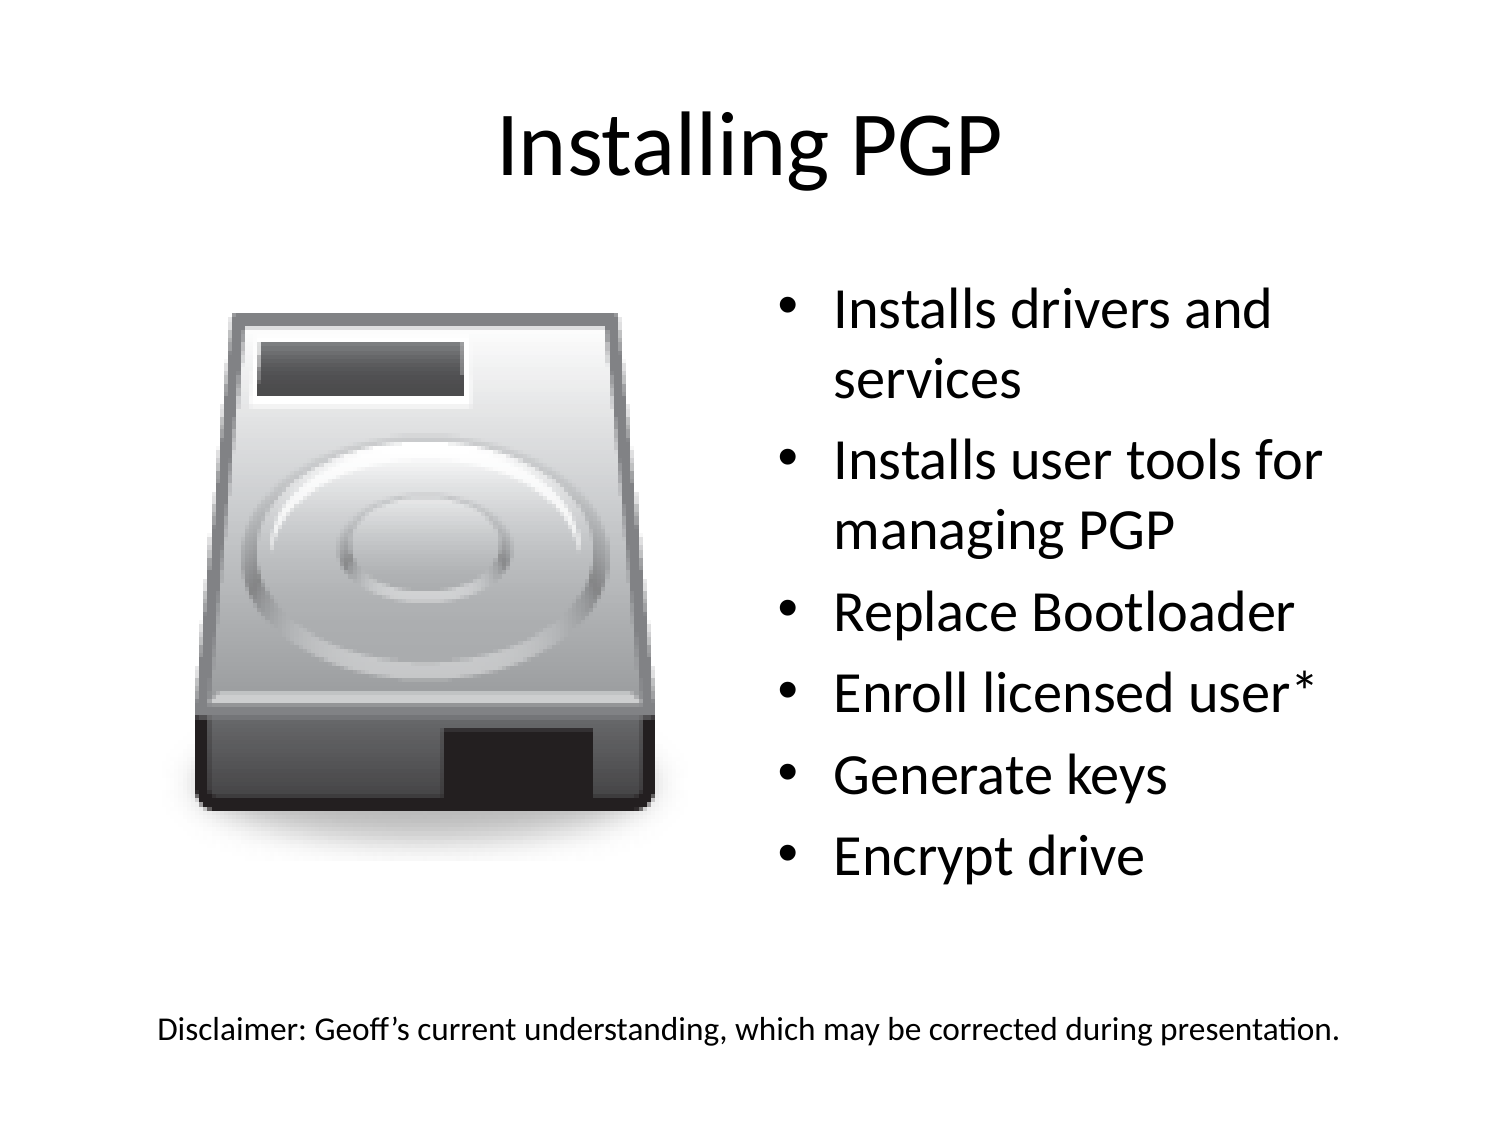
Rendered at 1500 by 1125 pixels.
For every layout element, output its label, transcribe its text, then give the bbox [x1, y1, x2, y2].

title Installing PGP [75, 45, 1425, 233]
list Installs drivers and services Installs user tools for managing PGP Replace Bootloader Enroll licensed user* Generate keys Encrypt drive [762, 262, 1425, 1005]
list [124, 264, 722, 861]
text_box Disclaimer: Geoff’s current understanding, which may be corrected during presentation. [142, 999, 1358, 1055]
